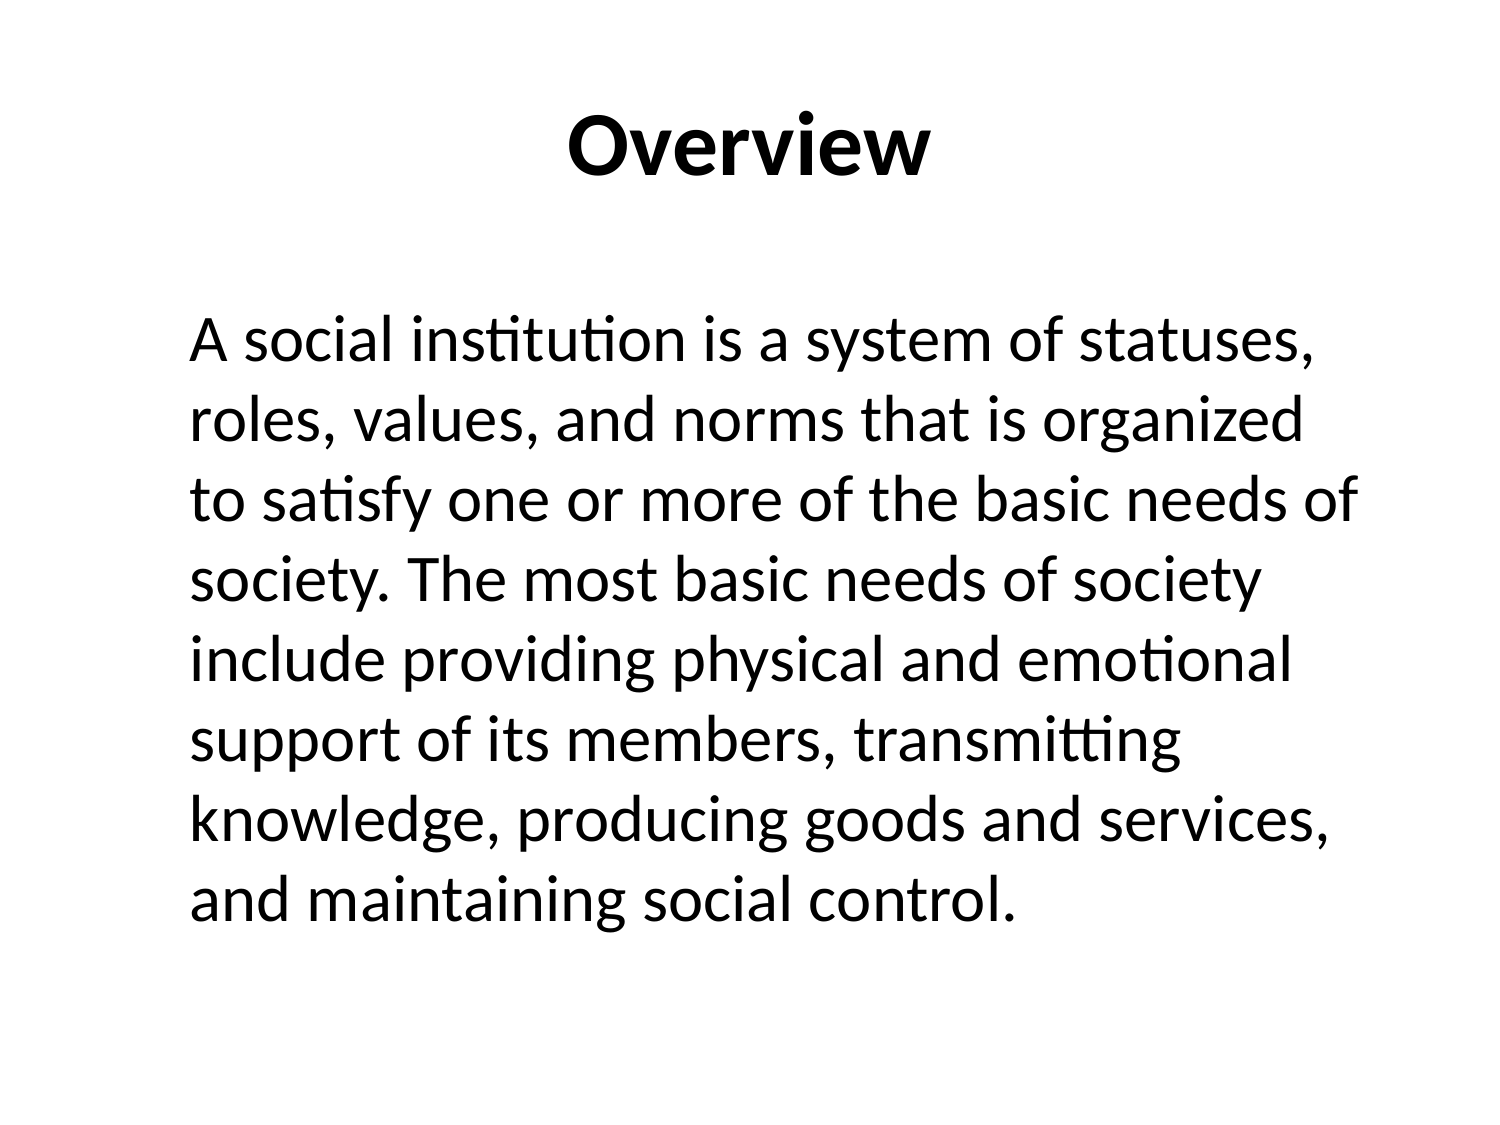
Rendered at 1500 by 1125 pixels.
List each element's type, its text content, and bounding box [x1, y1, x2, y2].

title Overview [75, 45, 1425, 233]
list A social institution is a system of statuses, roles, values, and norms that is organized to satisfy one or more of the basic needs of society. The most basic needs of society include providing physical and emotional support of its members, transmitting knowledge, producing goods and services, and maintaining social control. [174, 287, 1388, 968]
